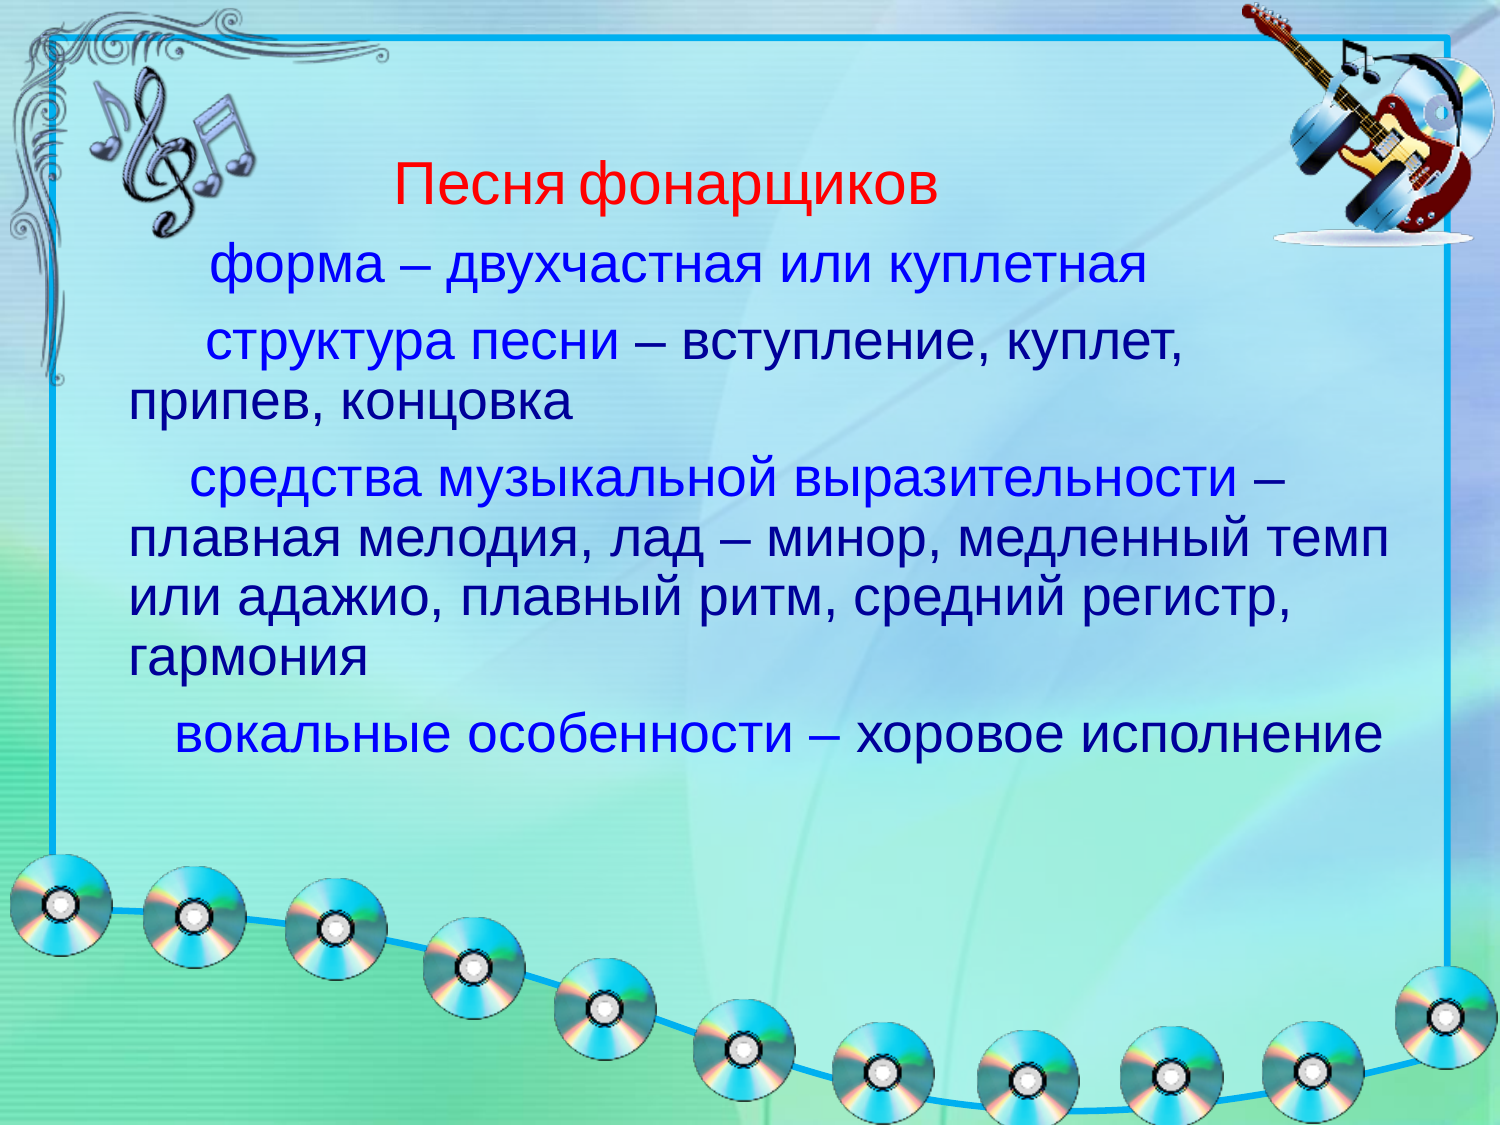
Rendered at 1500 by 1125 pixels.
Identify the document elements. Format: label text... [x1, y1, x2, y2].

picture [0, 0, 1500, 1125]
list Песня фонарщиков форма – двухчастная или куплетная структура песни – вступление, куплет, припев, концовка средства музыкальной выразительности – плавная мелодия, лад – минор, медленный темп или адажио, плавный ритм, средний регистр, гармония вокальные особенности – хоровое исполнение [113, 82, 1408, 797]
